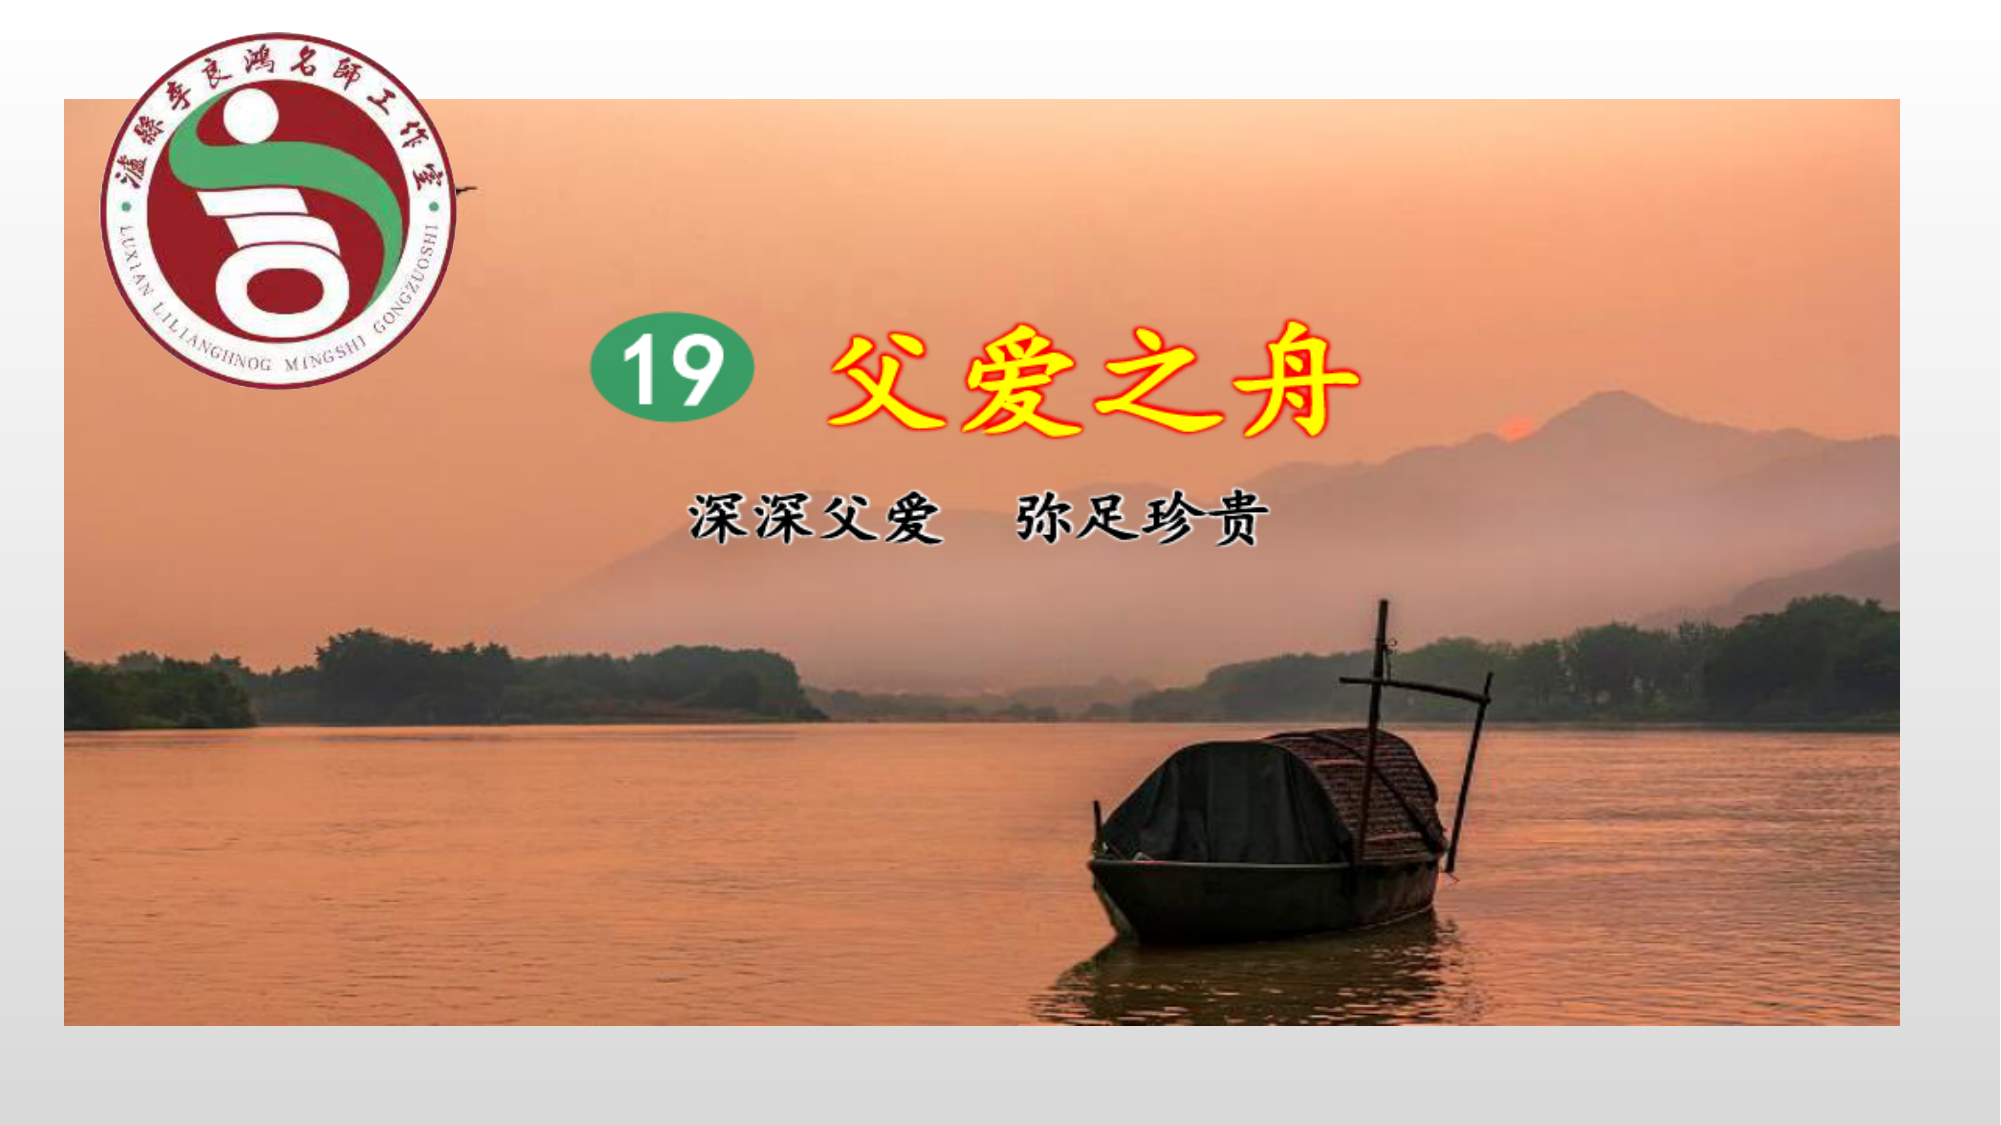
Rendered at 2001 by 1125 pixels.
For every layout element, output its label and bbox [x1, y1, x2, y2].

list [64, 99, 1900, 1026]
picture [99, 32, 457, 390]
